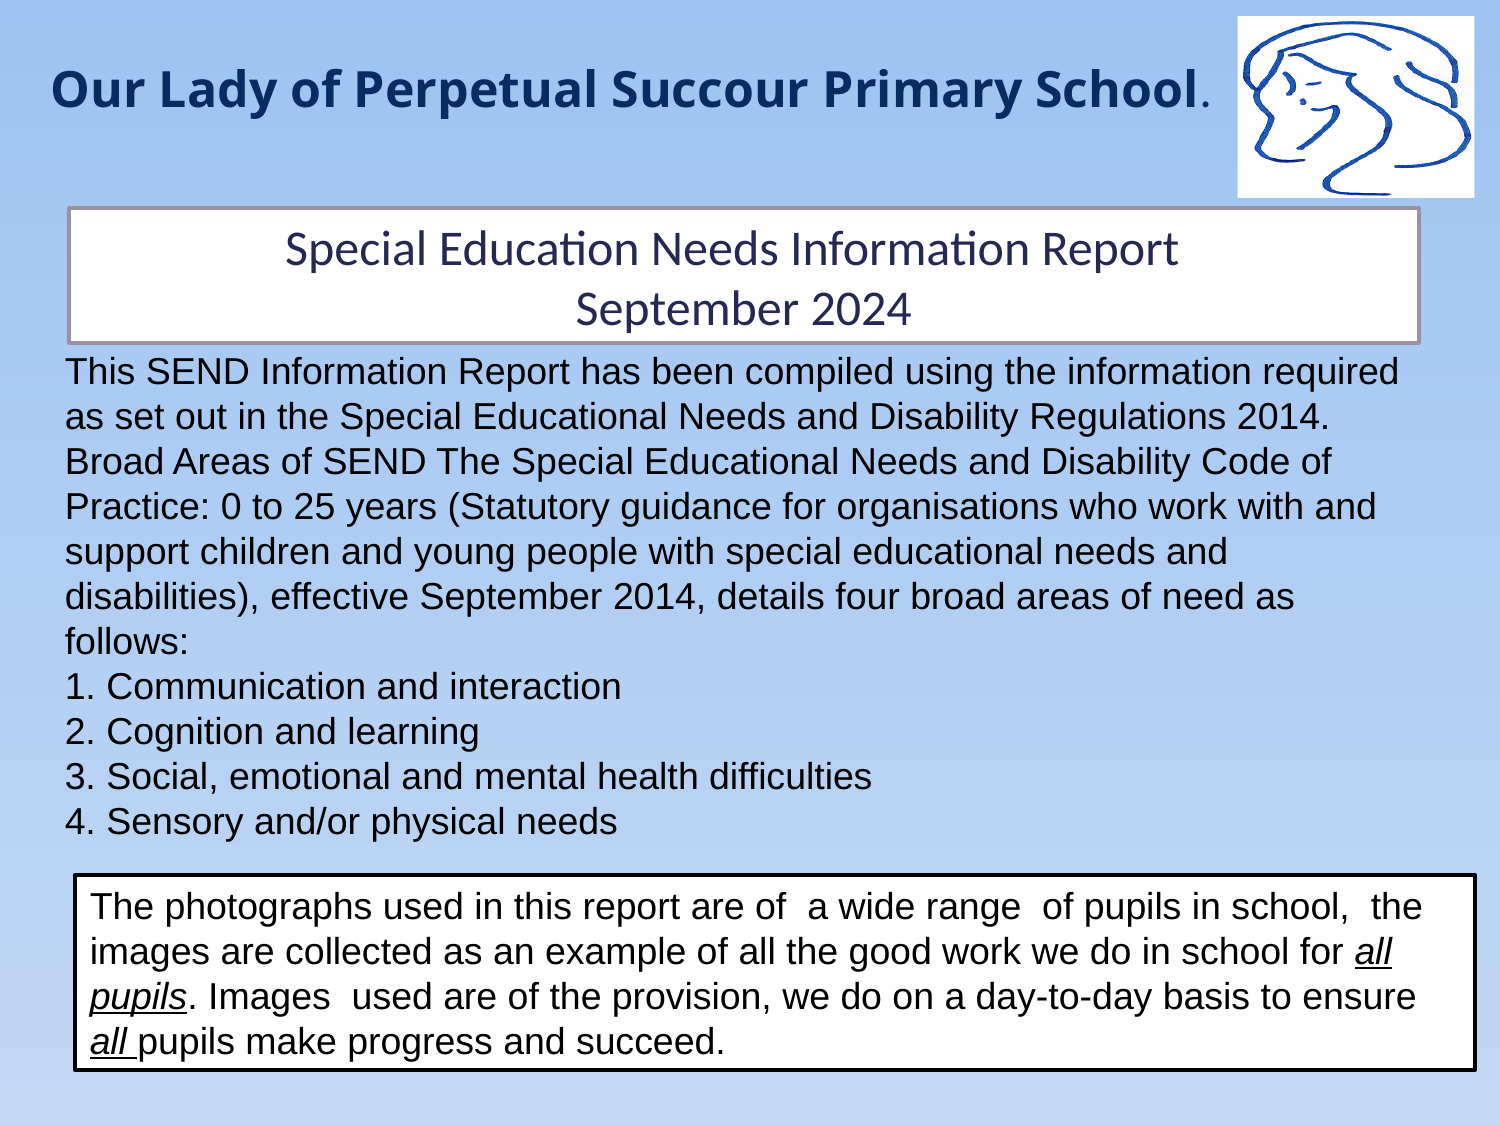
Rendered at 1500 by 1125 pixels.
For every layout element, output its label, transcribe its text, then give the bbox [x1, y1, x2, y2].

text_box This SEND Information Report has been compiled using the information required as set out in the Special Educational Needs and Disability Regulations 2014. Broad Areas of SEND The Special Educational Needs and Disability Code of Practice: 0 to 25 years (Statutory guidance for organisations who work with and support children and young people with special educational needs and disabilities), effective September 2014, details four broad areas of need as follows: 1. Communication and interaction 2. Cognition and learning 3. Social, emotional and mental health difficulties 4. Sensory and/or physical needs [50, 339, 1438, 850]
picture [1237, 15, 1476, 199]
text_box The photographs used in this report are of a wide range of pupils in school, the images are collected as an example of all the good work we do in school for all pupils. Images used are of the provision, we do on a day-to-day basis to ensure all pupils make progress and succeed. [73, 873, 1477, 1072]
text_box Special Education Needs Information Report September 2024 [67, 206, 1421, 339]
text_box Our Lady of Perpetual Succour Primary School. [24, 49, 1232, 125]
